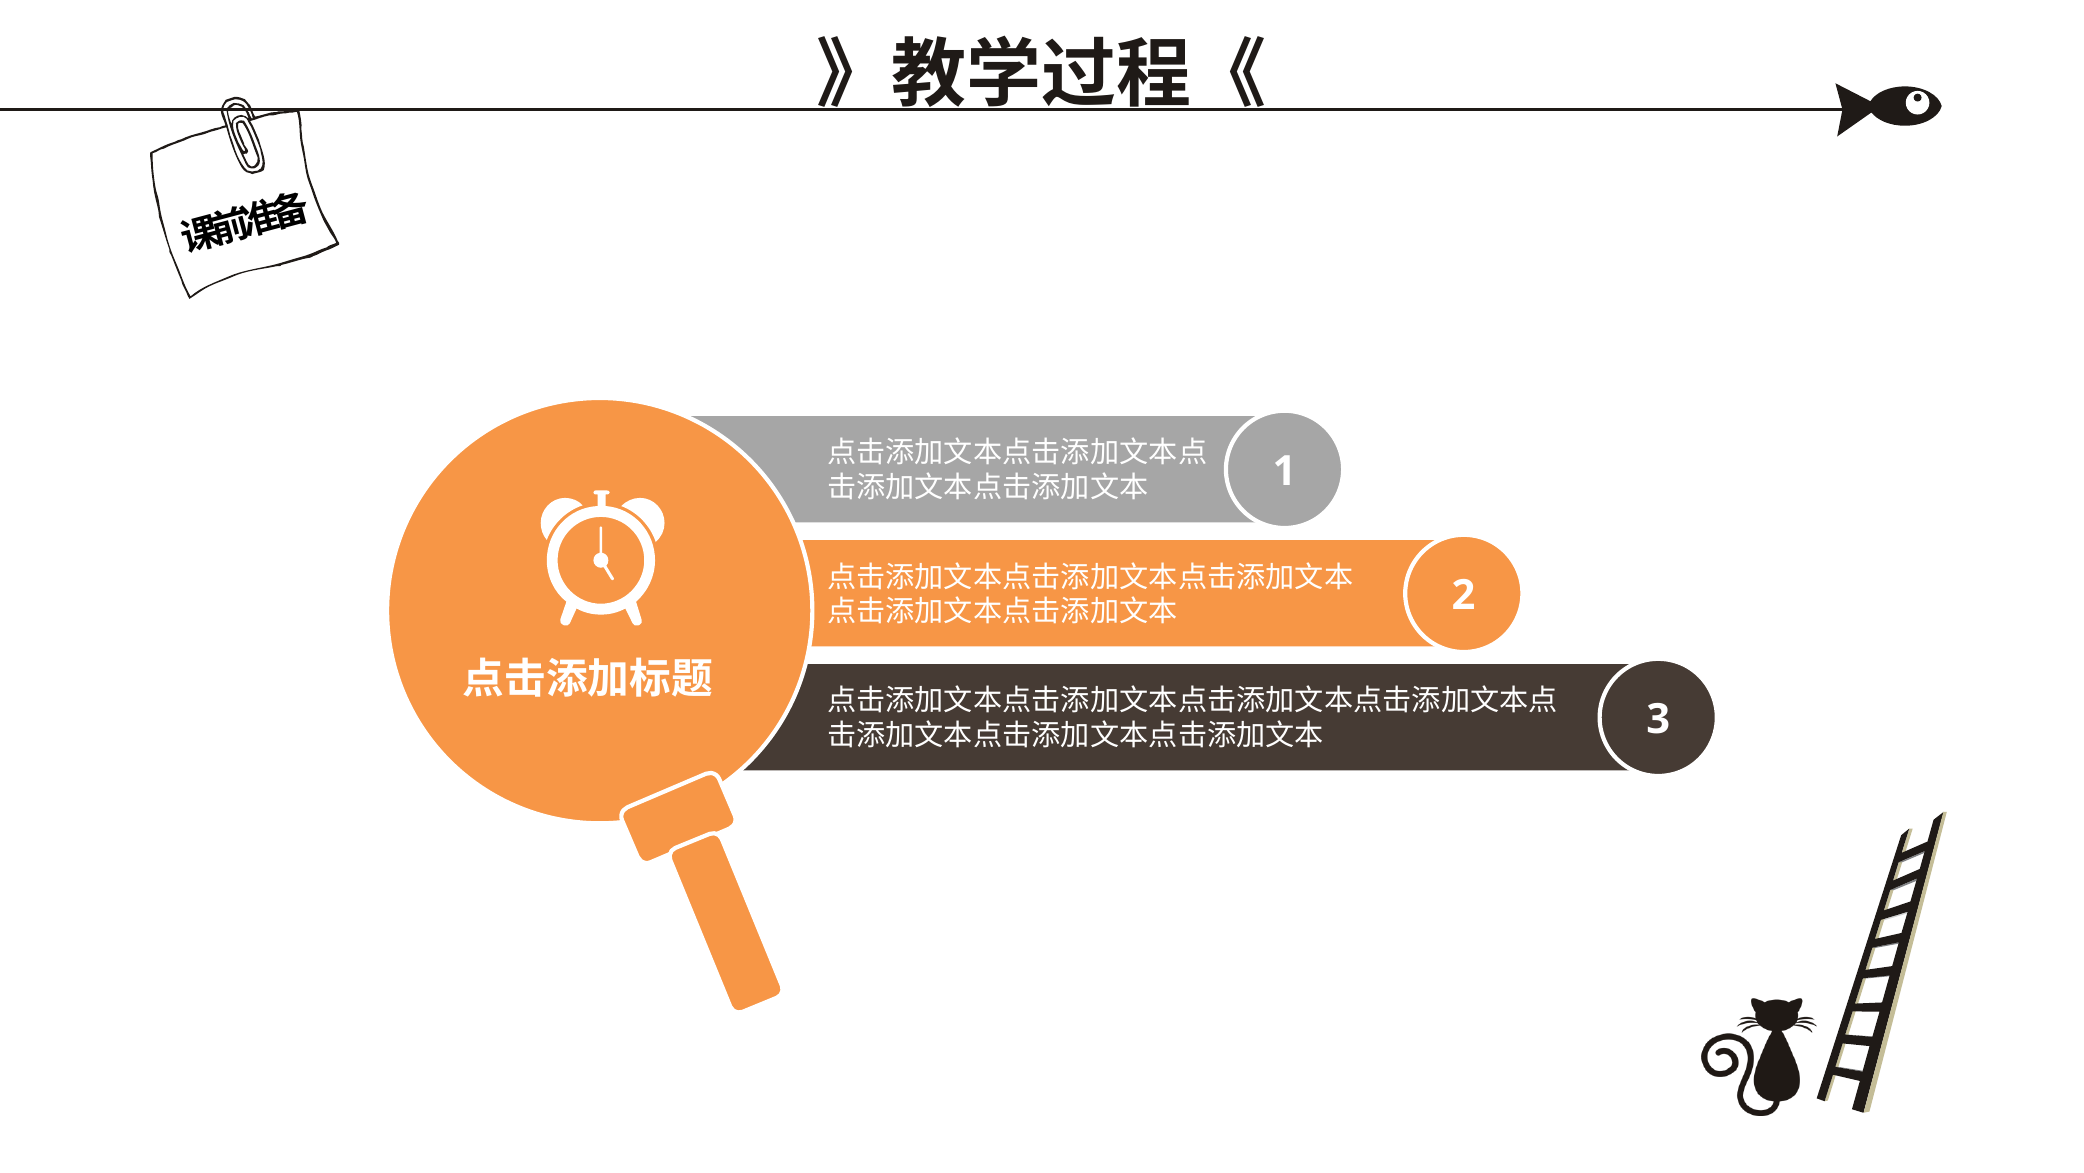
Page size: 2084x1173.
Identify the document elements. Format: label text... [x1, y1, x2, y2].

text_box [1225, 410, 1344, 529]
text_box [816, 539, 1399, 647]
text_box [149, 96, 340, 300]
picture [1701, 998, 1817, 1116]
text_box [816, 415, 1220, 523]
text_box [386, 397, 813, 1012]
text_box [1404, 534, 1523, 653]
text_box 》教学过程《 [591, 11, 1492, 130]
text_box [816, 663, 1594, 771]
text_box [1599, 658, 1718, 777]
